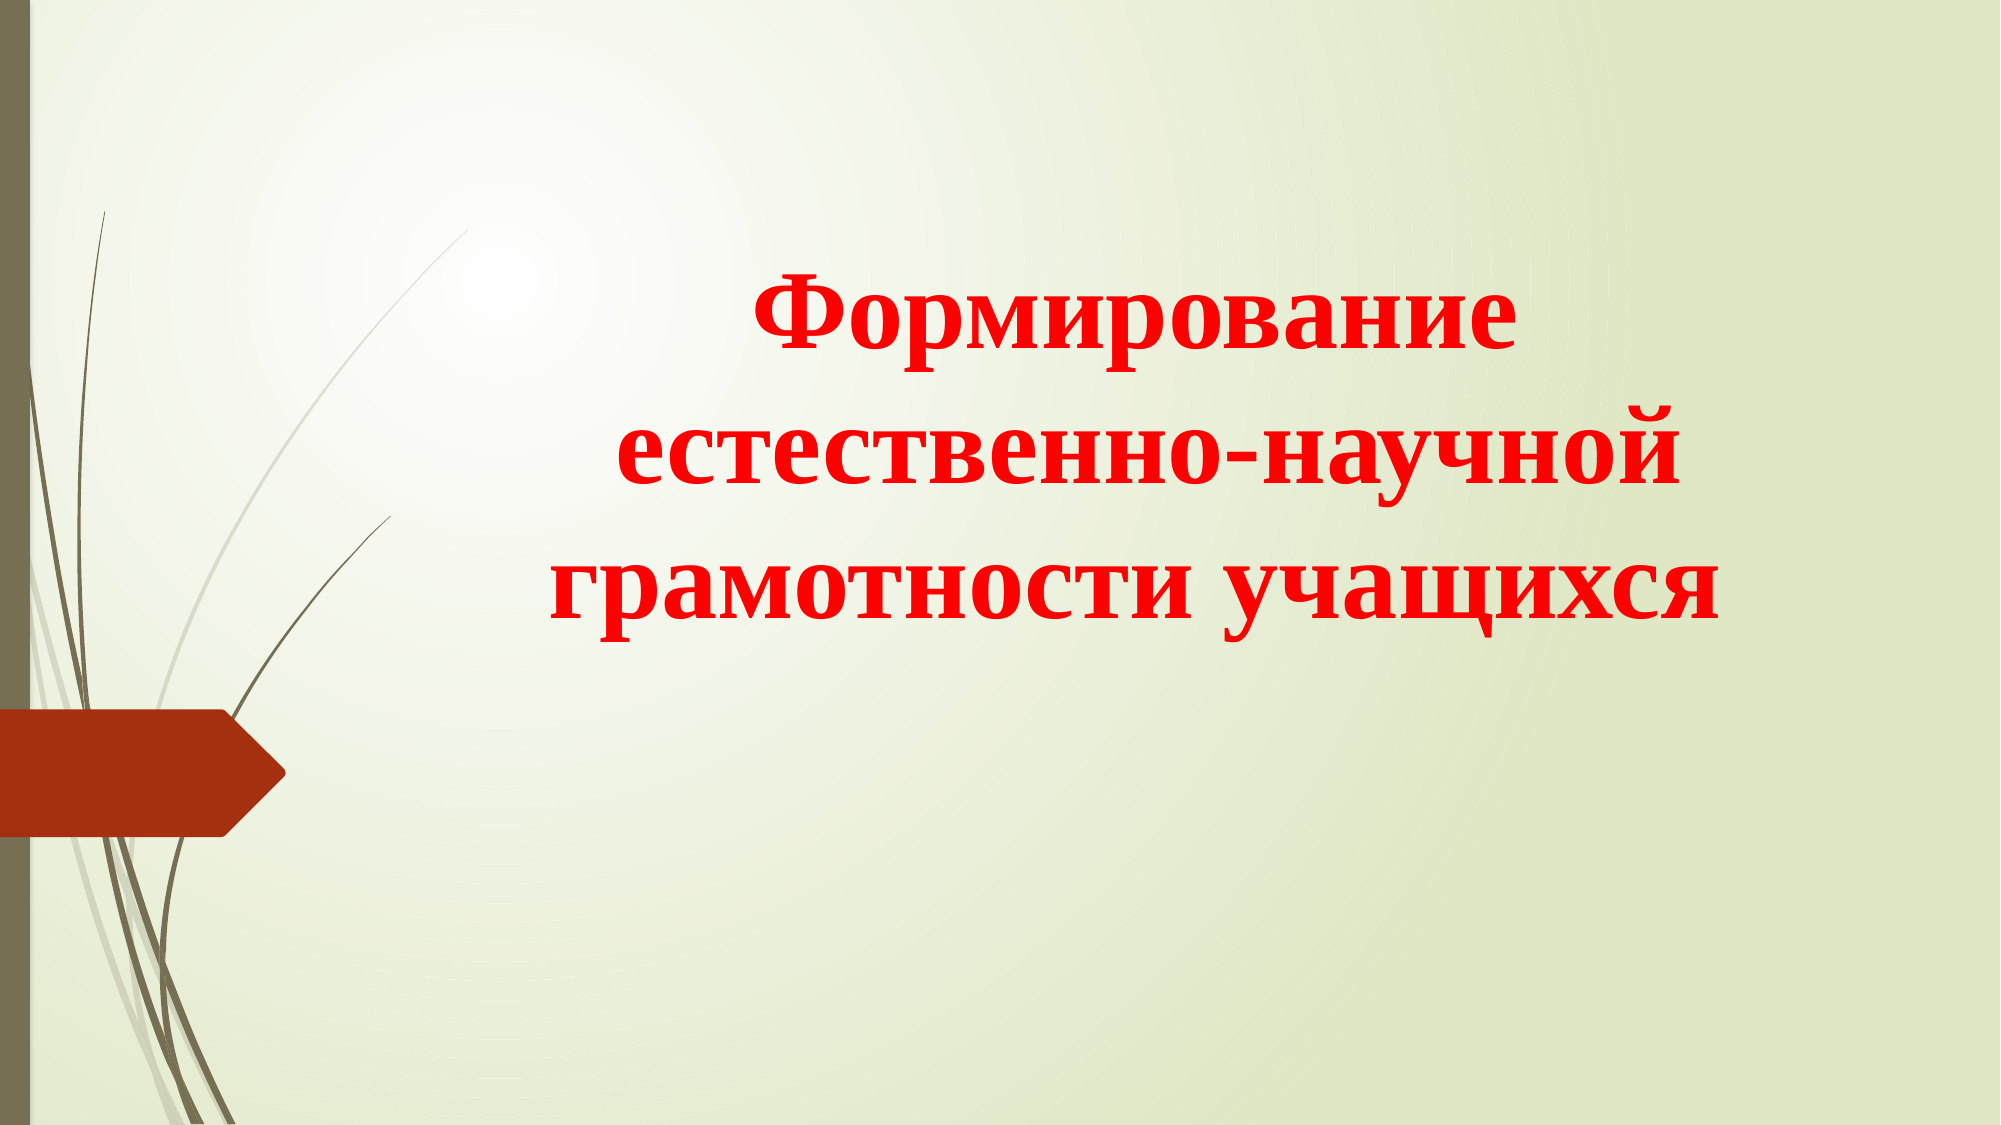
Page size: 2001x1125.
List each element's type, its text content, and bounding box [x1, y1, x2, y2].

title Формирование естественно-научной грамотности учащихся [410, 168, 1888, 784]
